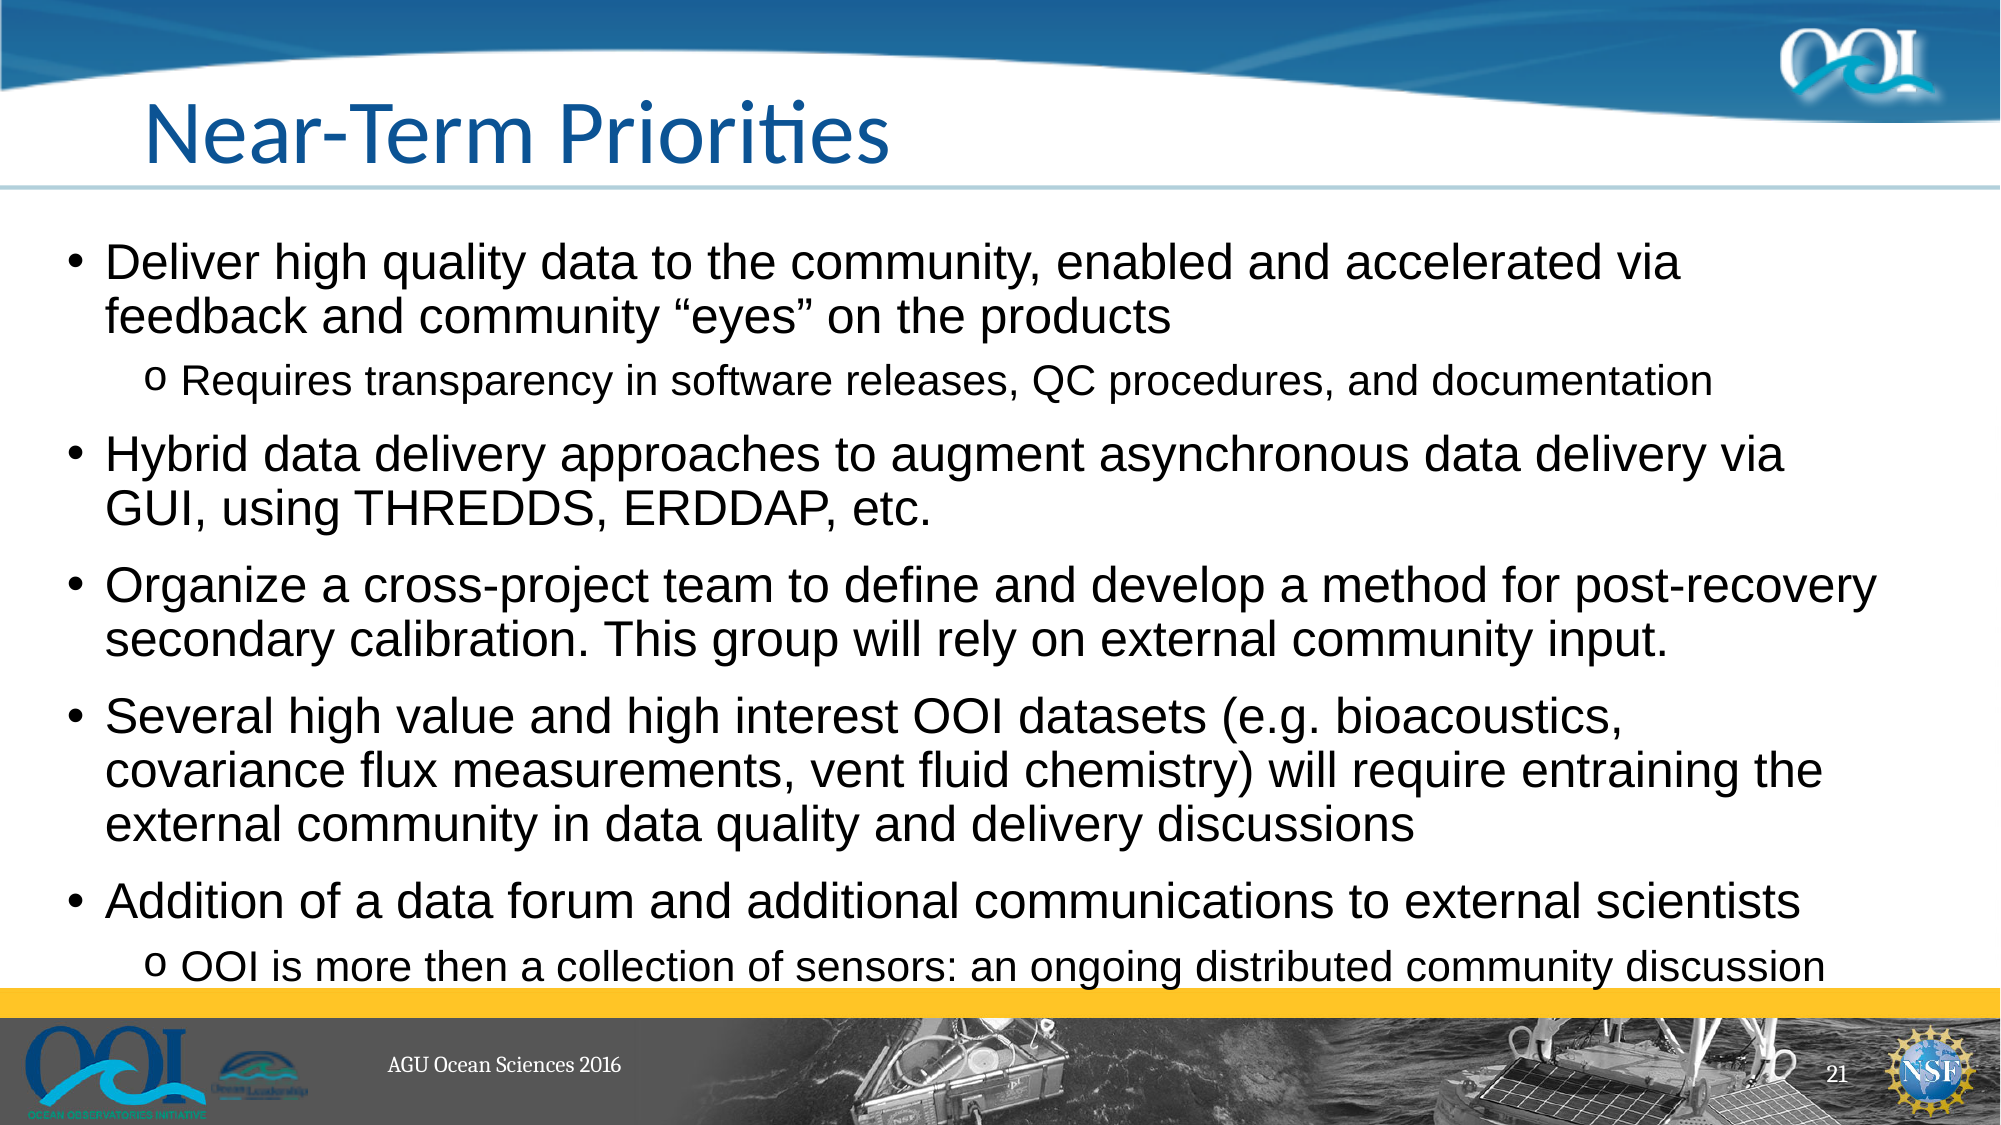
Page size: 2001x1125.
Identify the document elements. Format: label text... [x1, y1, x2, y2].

slide_number 21 [1412, 1042, 1863, 1103]
picture [0, 0, 2001, 1125]
list Deliver high quality data to the community, enabled and accelerated via feedback and community “eyes” on the products Requires transparency in software releases, QC procedures, and documentation Hybrid data delivery approaches to augment asynchronous data delivery via GUI, using THREDDS, ERDDAP, etc. Organize a cross-project team to define and develop a method for post-recovery secondary calibration. This group will rely on external community input. Several high value and high interest OOI datasets (e.g. bioacoustics, covariance flux measurements, vent fluid chemistry) will require entraining the external community in data quality and delivery discussions Addition of a data forum and additional communications to external scientists OOI is more then a collection of sensors: an ongoing distributed community discussion [51, 228, 1894, 1009]
title Near-Term Priorities [128, 47, 1853, 222]
